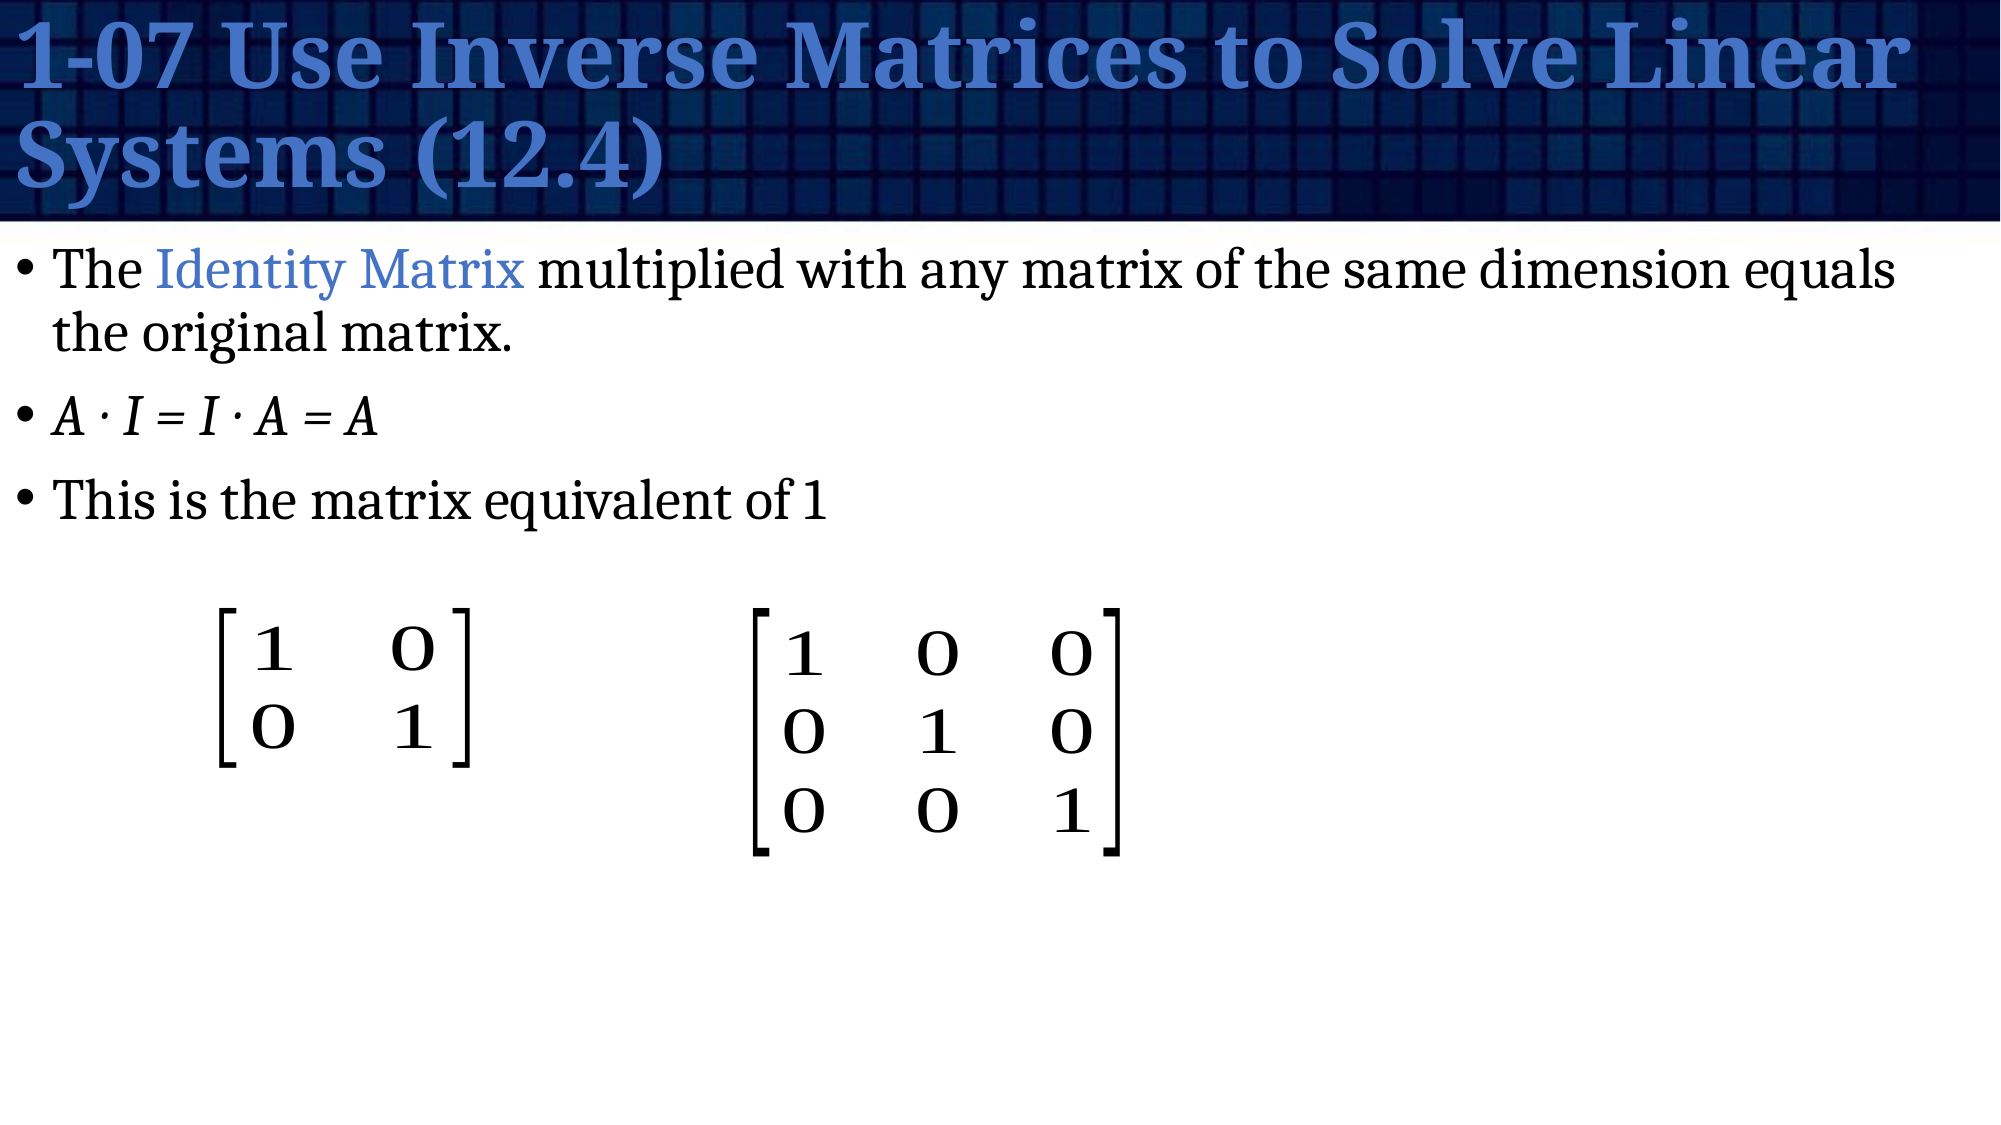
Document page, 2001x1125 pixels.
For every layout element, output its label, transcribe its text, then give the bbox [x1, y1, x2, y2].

picture [0, 0, 2001, 1125]
title 1-07 Use Inverse Matrices to Solve Linear Systems (12.4) [0, 0, 2000, 218]
list The Identity Matrix multiplied with any matrix of the same dimension equals the original matrix. A ∙ I = I ∙ A = A This is the matrix equivalent of 1 [0, 231, 2000, 1062]
